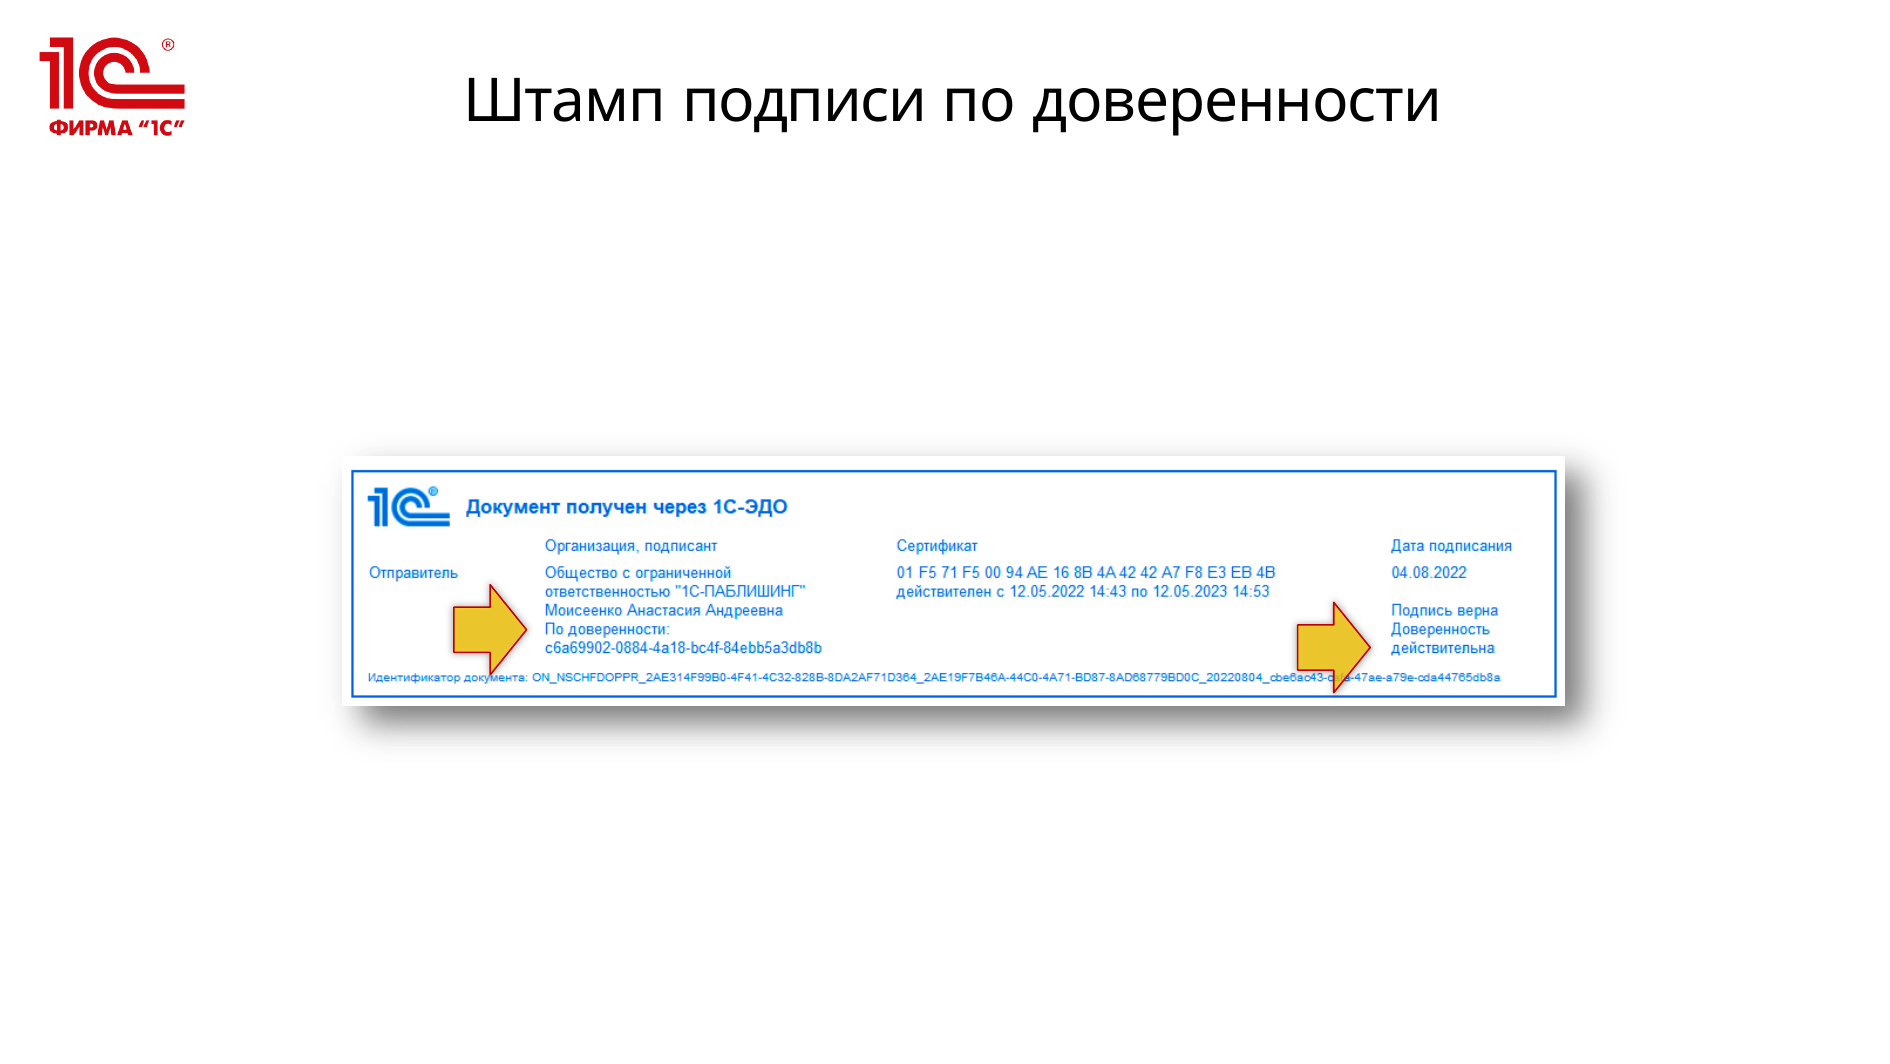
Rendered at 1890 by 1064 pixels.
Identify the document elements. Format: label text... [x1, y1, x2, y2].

title Штамп подписи по доверенности [237, 22, 1512, 226]
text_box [318, 430, 1626, 765]
picture [39, 37, 185, 136]
